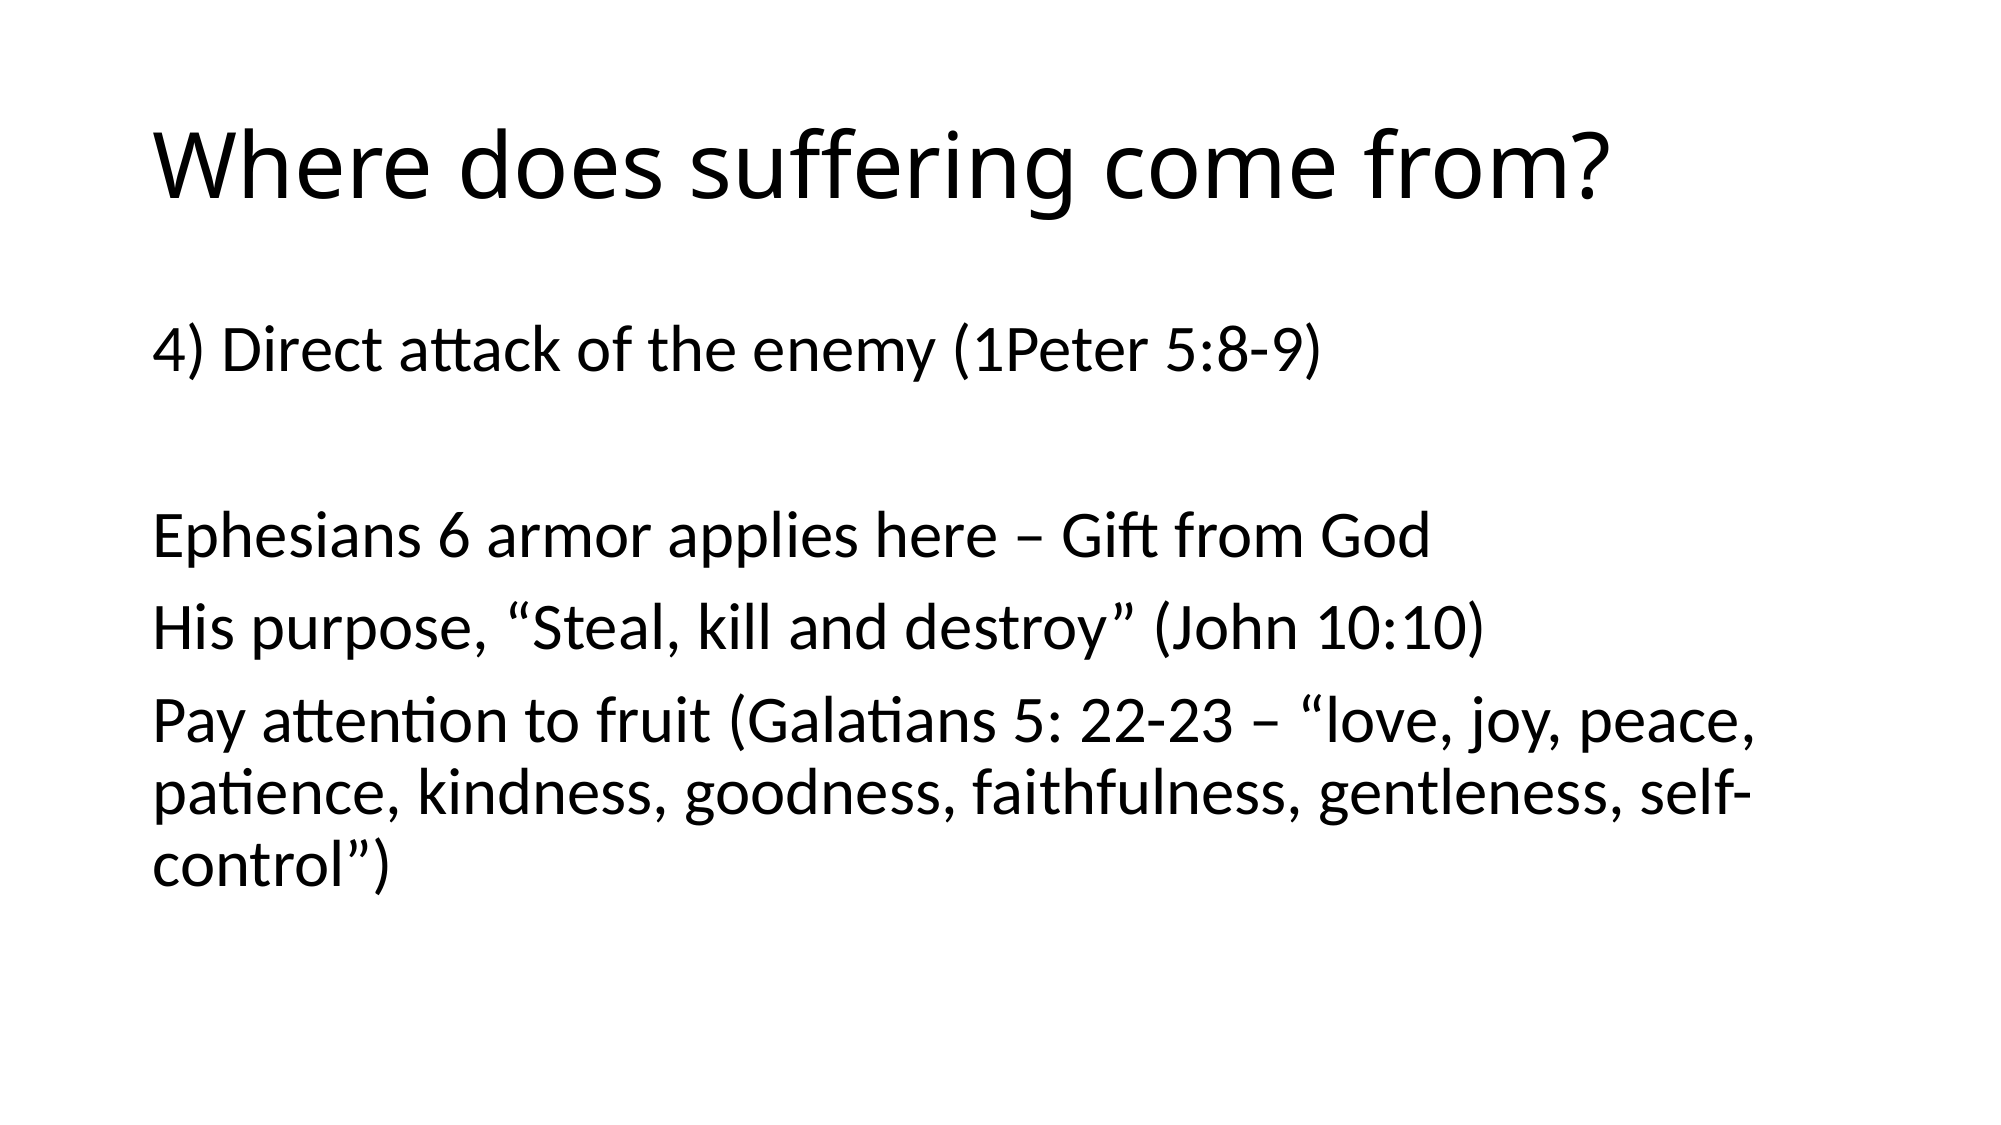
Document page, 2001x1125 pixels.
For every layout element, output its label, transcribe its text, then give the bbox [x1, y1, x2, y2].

list 4) Direct attack of the enemy (1Peter 5:8-9) Ephesians 6 armor applies here – Gift from God His purpose, “Steal, kill and destroy” (John 10:10) Pay attention to fruit (Galatians 5: 22-23 – “love, joy, peace, patience, kindness, goodness, faithfulness, gentleness, self-control”) [137, 306, 1863, 1021]
title Where does suffering come from? [137, 59, 1863, 278]
